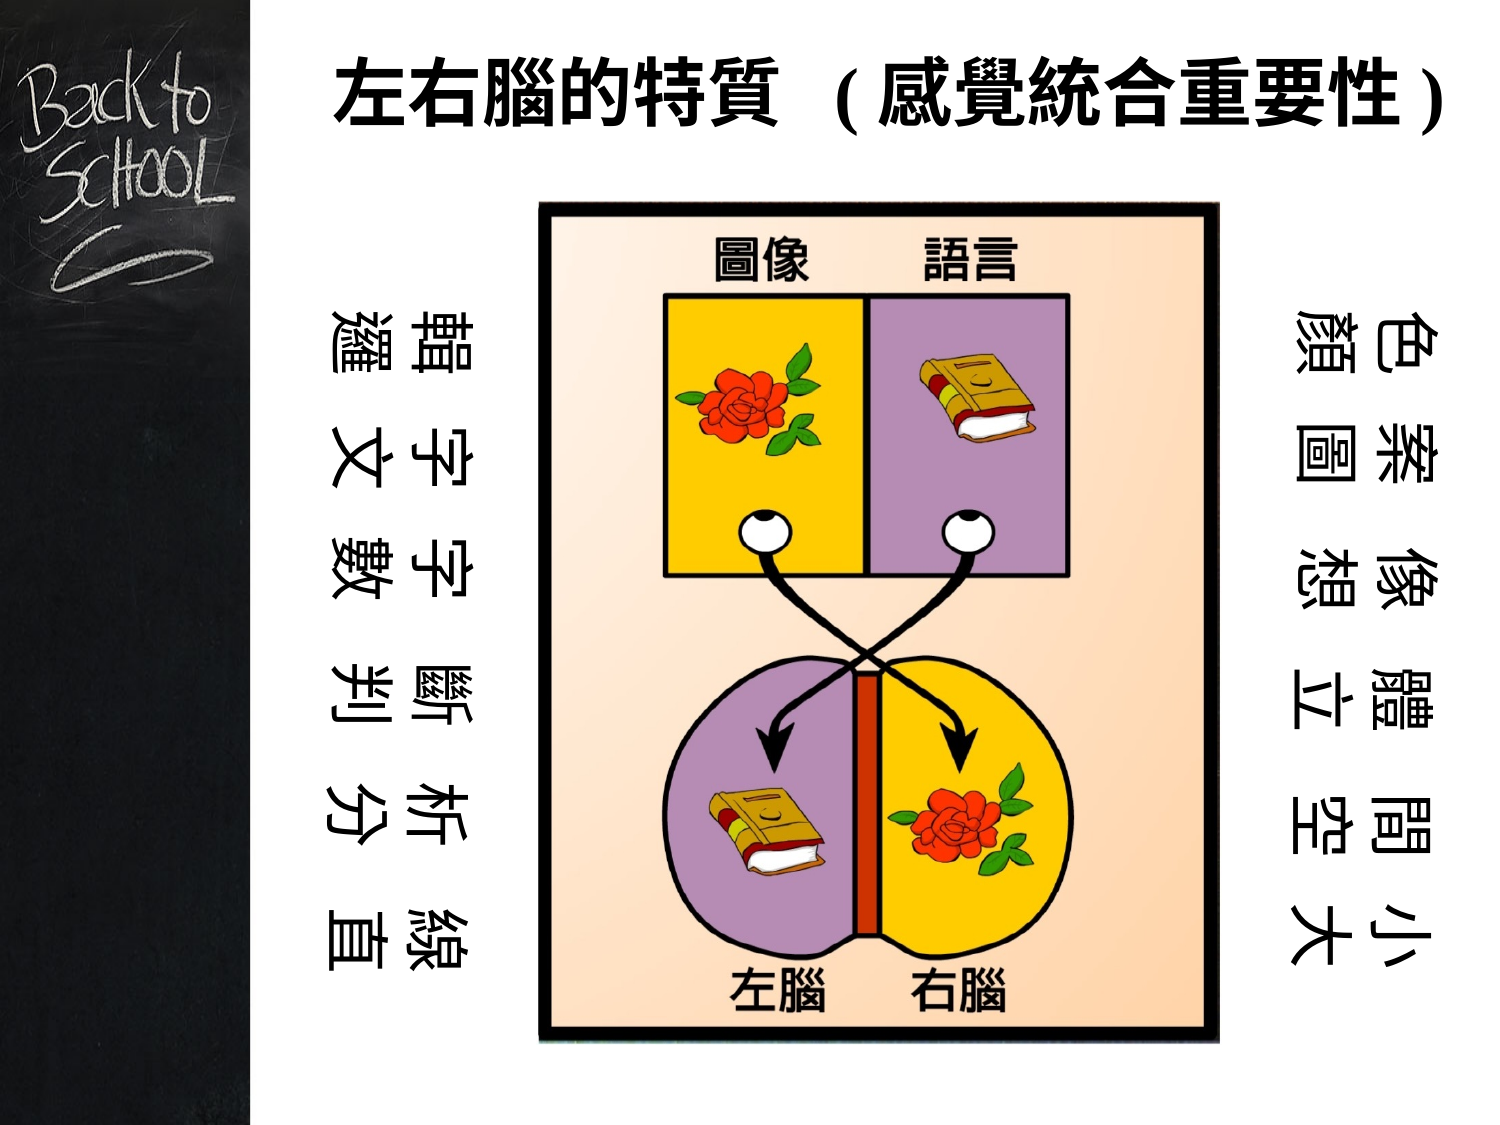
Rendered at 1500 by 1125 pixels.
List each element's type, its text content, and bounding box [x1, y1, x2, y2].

text_box 色顏 [1265, 294, 1457, 384]
list 左右腦的特質 (感覺統合重要性) [277, 26, 1500, 153]
text_box 案圖 [1265, 405, 1457, 494]
text_box 字數 [299, 520, 492, 609]
text_box 斷判 [299, 646, 492, 736]
text_box 字文 [299, 410, 492, 499]
picture [0, 0, 1500, 1125]
text_box 輯邏 [299, 294, 492, 384]
text_box 體立 [1260, 651, 1452, 740]
text_box 析分 [294, 766, 487, 856]
text_box 像想 [1265, 531, 1457, 621]
text_box 線直 [294, 892, 487, 982]
text_box 小大 [1258, 887, 1451, 976]
text_box 間空 [1260, 777, 1452, 866]
